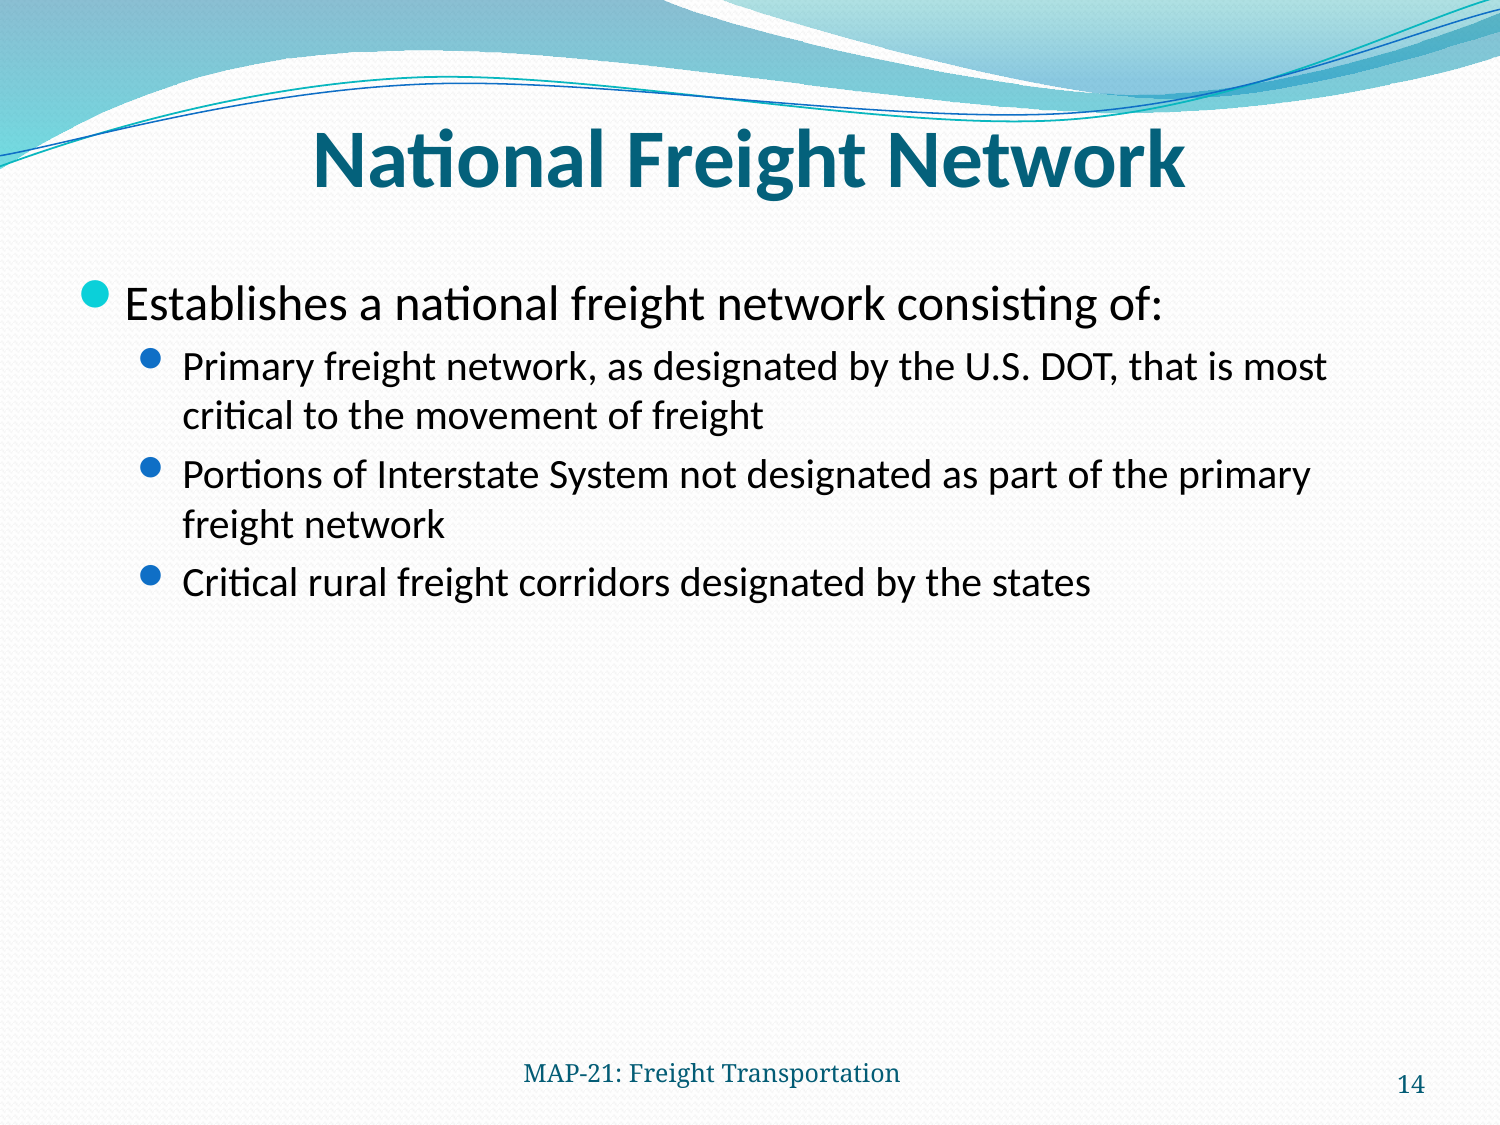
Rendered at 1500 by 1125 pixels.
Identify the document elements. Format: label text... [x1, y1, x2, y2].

list Establishes a national freight network consisting of: Primary freight network, as designated by the U.S. DOT, that is most critical to the movement of freight Portions of Interstate System not designated as part of the primary freight network Critical rural freight corridors designated by the states [62, 262, 1438, 1063]
footer MAP-21: Freight Transportation [437, 1042, 988, 1103]
slide_number 14 [1299, 1042, 1425, 1103]
title National Freight Network [75, 75, 1425, 225]
